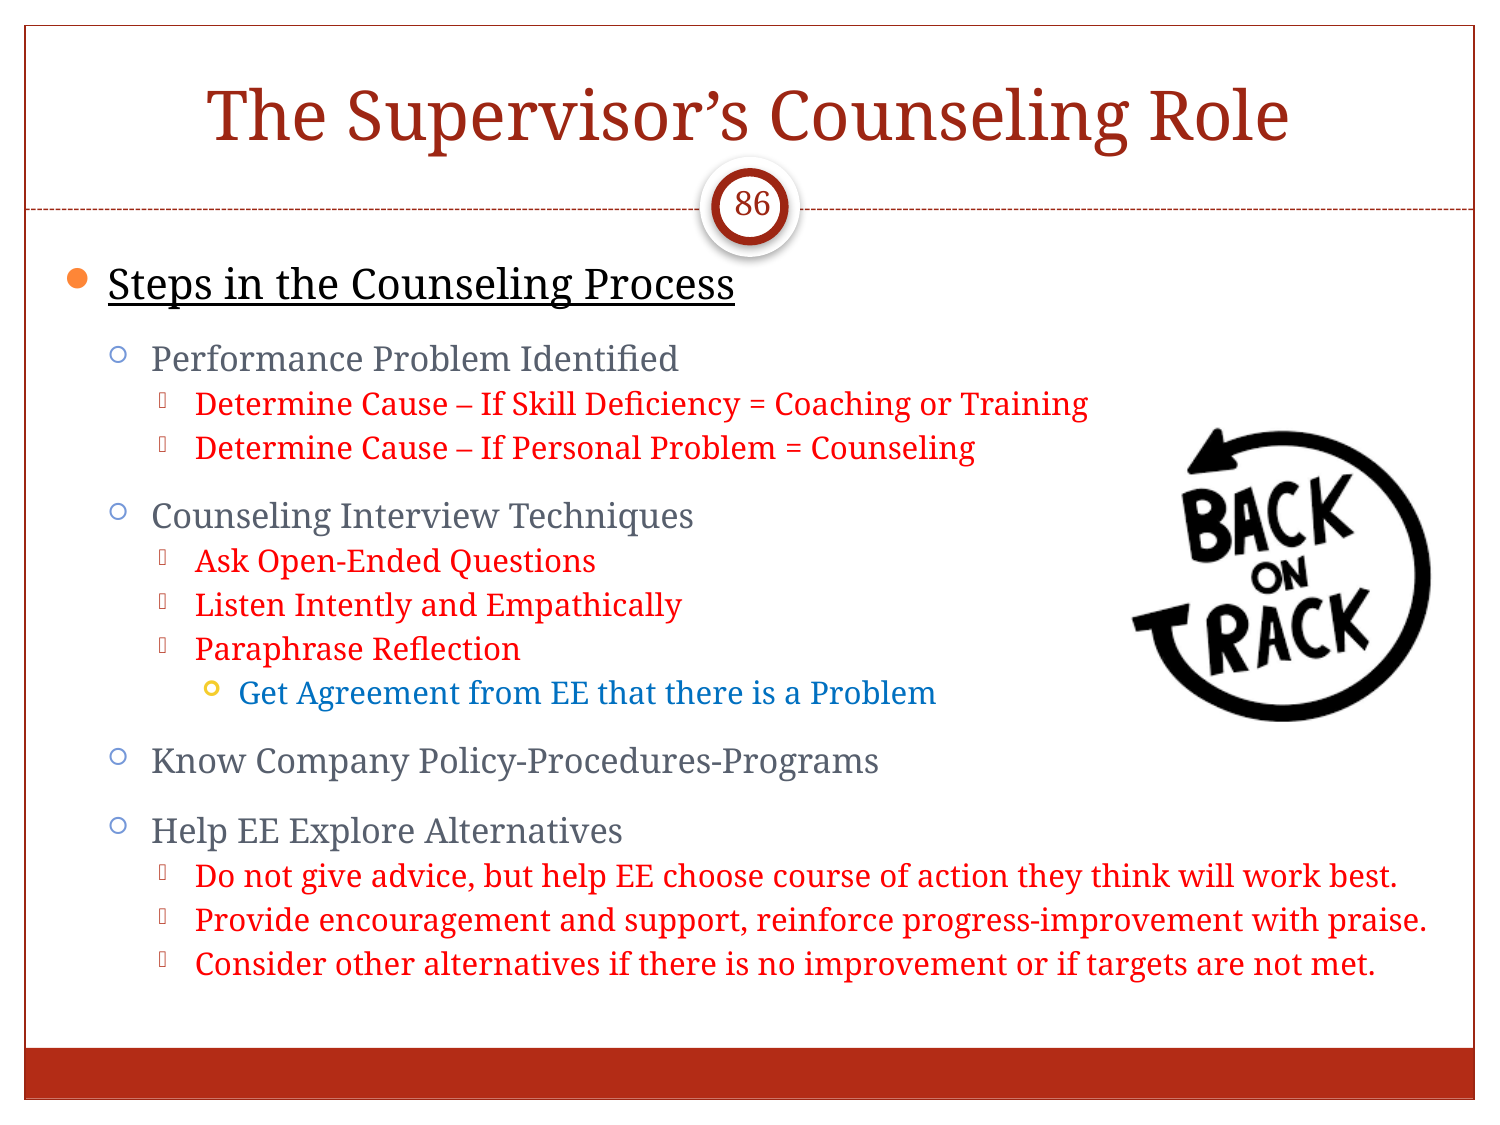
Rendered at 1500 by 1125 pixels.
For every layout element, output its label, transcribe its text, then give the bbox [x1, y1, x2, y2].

slide_number 86 [715, 168, 791, 241]
list Steps in the Counseling Process Performance Problem Identified Determine Cause – If Skill Deficiency = Coaching or Training Determine Cause – If Personal Problem = Counseling Counseling Interview Techniques Ask Open-Ended Questions Listen Intently and Empathically Paraphrase Reflection Get Agreement from EE that there is a Problem Know Company Policy-Procedures-Programs Help EE Explore Alternatives Do not give advice, but help EE choose course of action they think will work best. Provide encouragement and support, reinforce progress-improvement with praise. Consider other alternatives if there is no improvement or if targets are not met. [49, 250, 1445, 1001]
title The Supervisor’s Counseling Role [49, 37, 1450, 162]
picture [1117, 412, 1450, 738]
